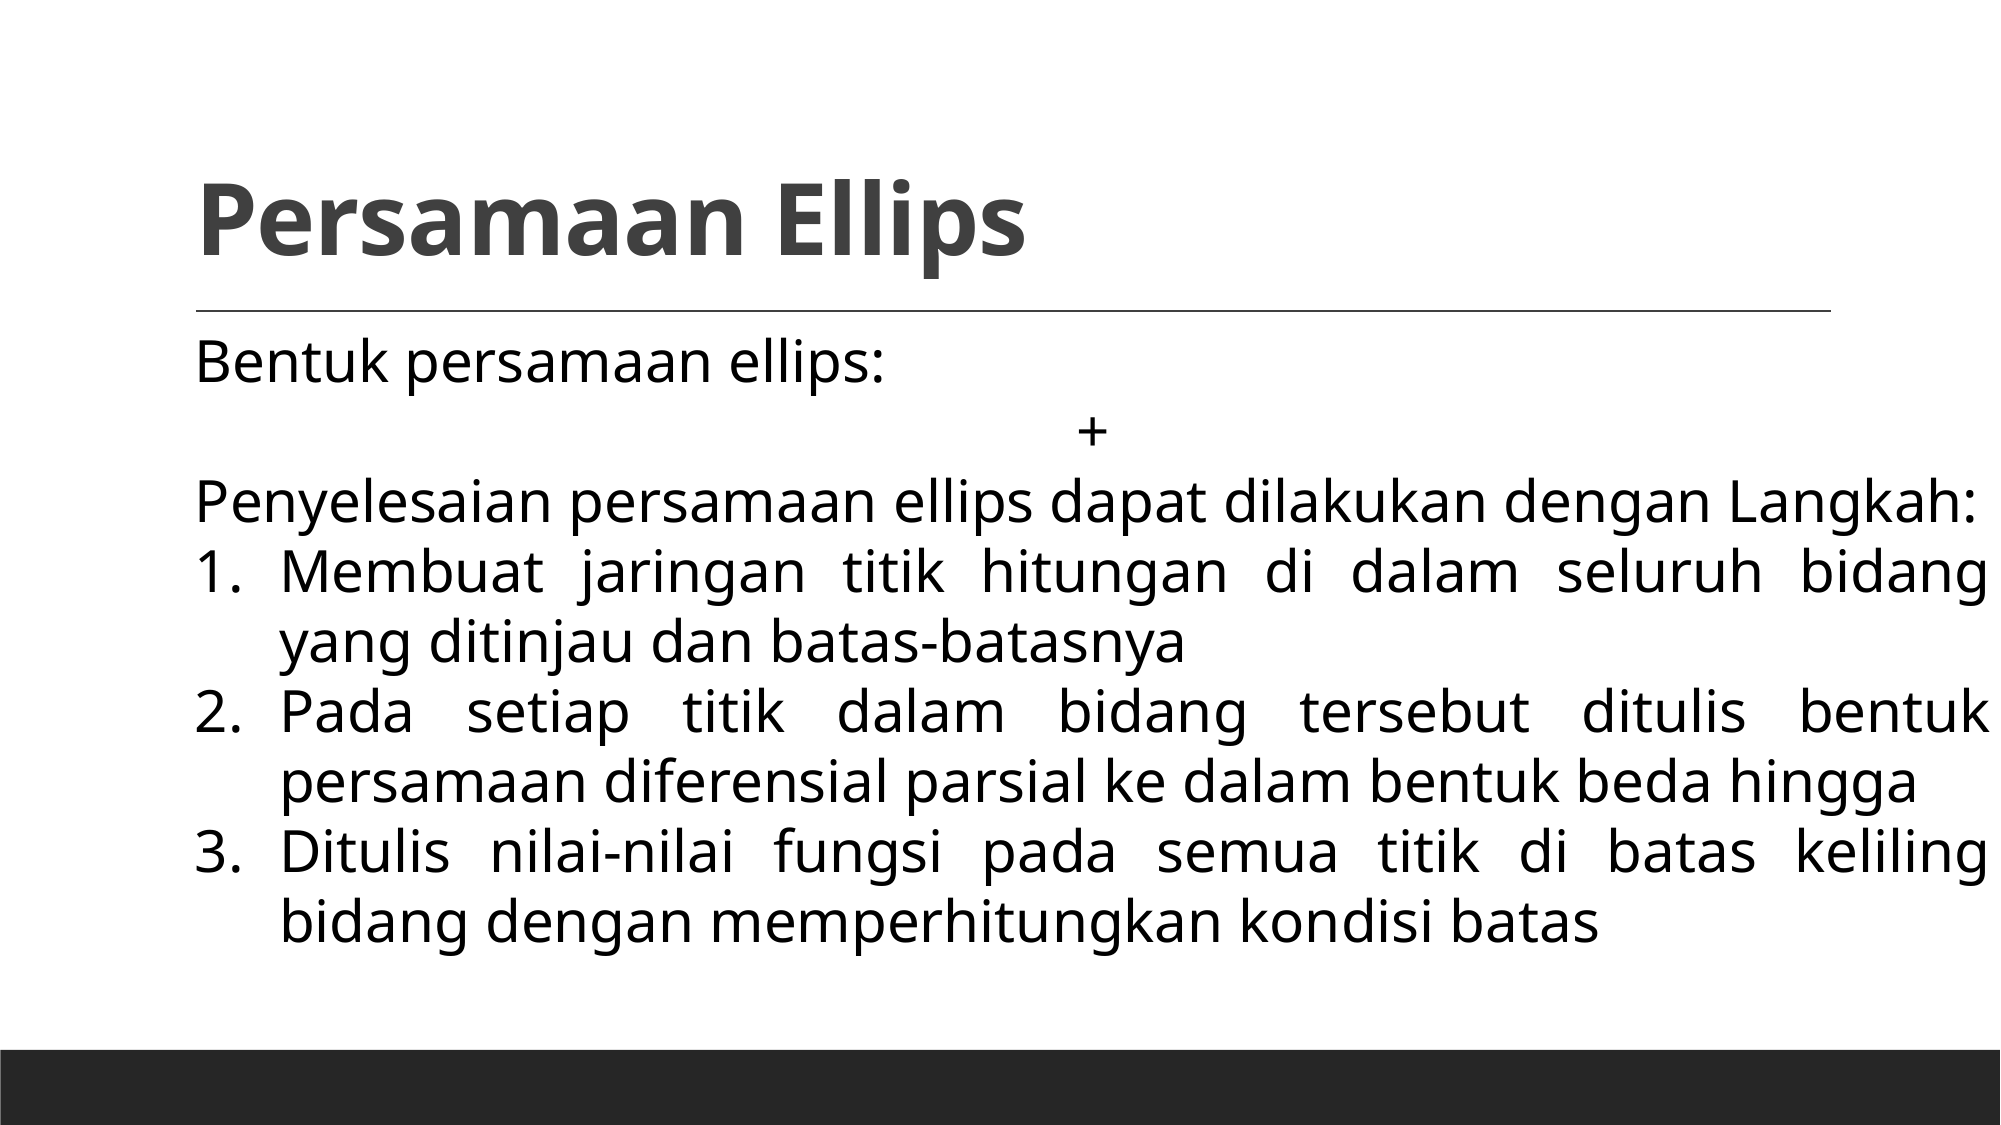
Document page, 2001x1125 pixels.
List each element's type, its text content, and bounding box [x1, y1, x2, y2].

title Persamaan Ellips [180, 47, 1830, 285]
